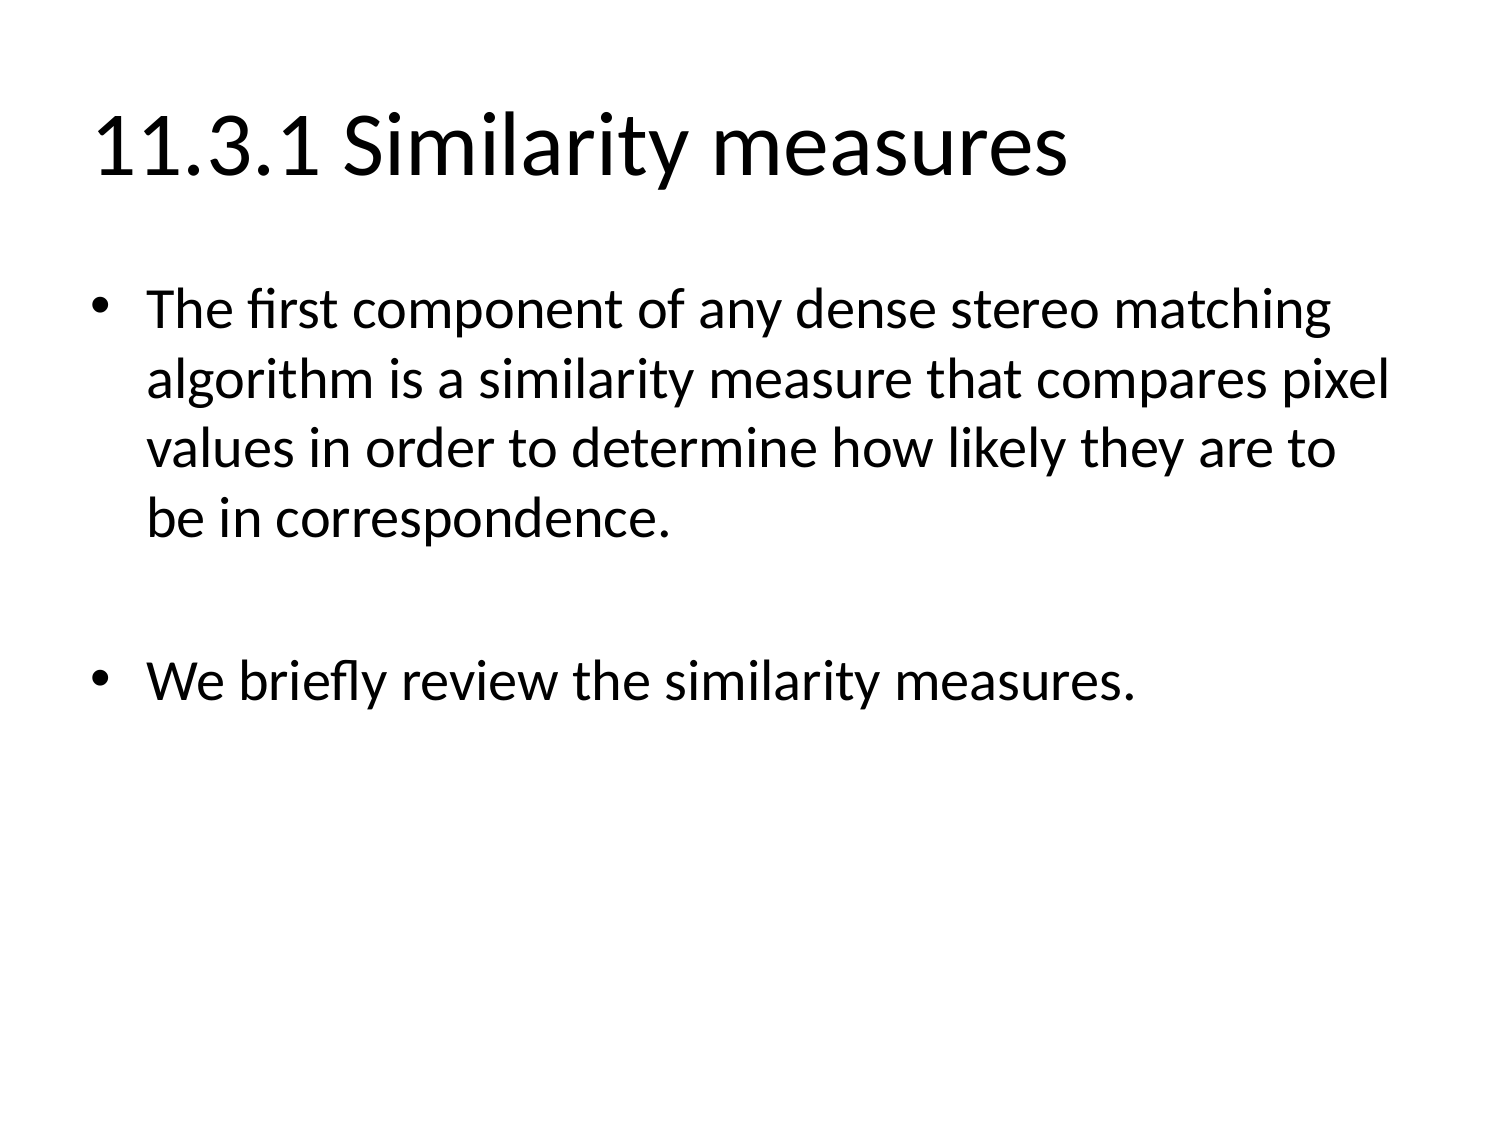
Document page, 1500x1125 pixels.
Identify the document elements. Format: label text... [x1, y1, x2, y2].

list The first component of any dense stereo matching algorithm is a similarity measure that compares pixel values in order to determine how likely they are to be in correspondence. We briefly review the similarity measures. [75, 262, 1425, 1005]
title 11.3.1 Similarity measures [75, 45, 1425, 233]
